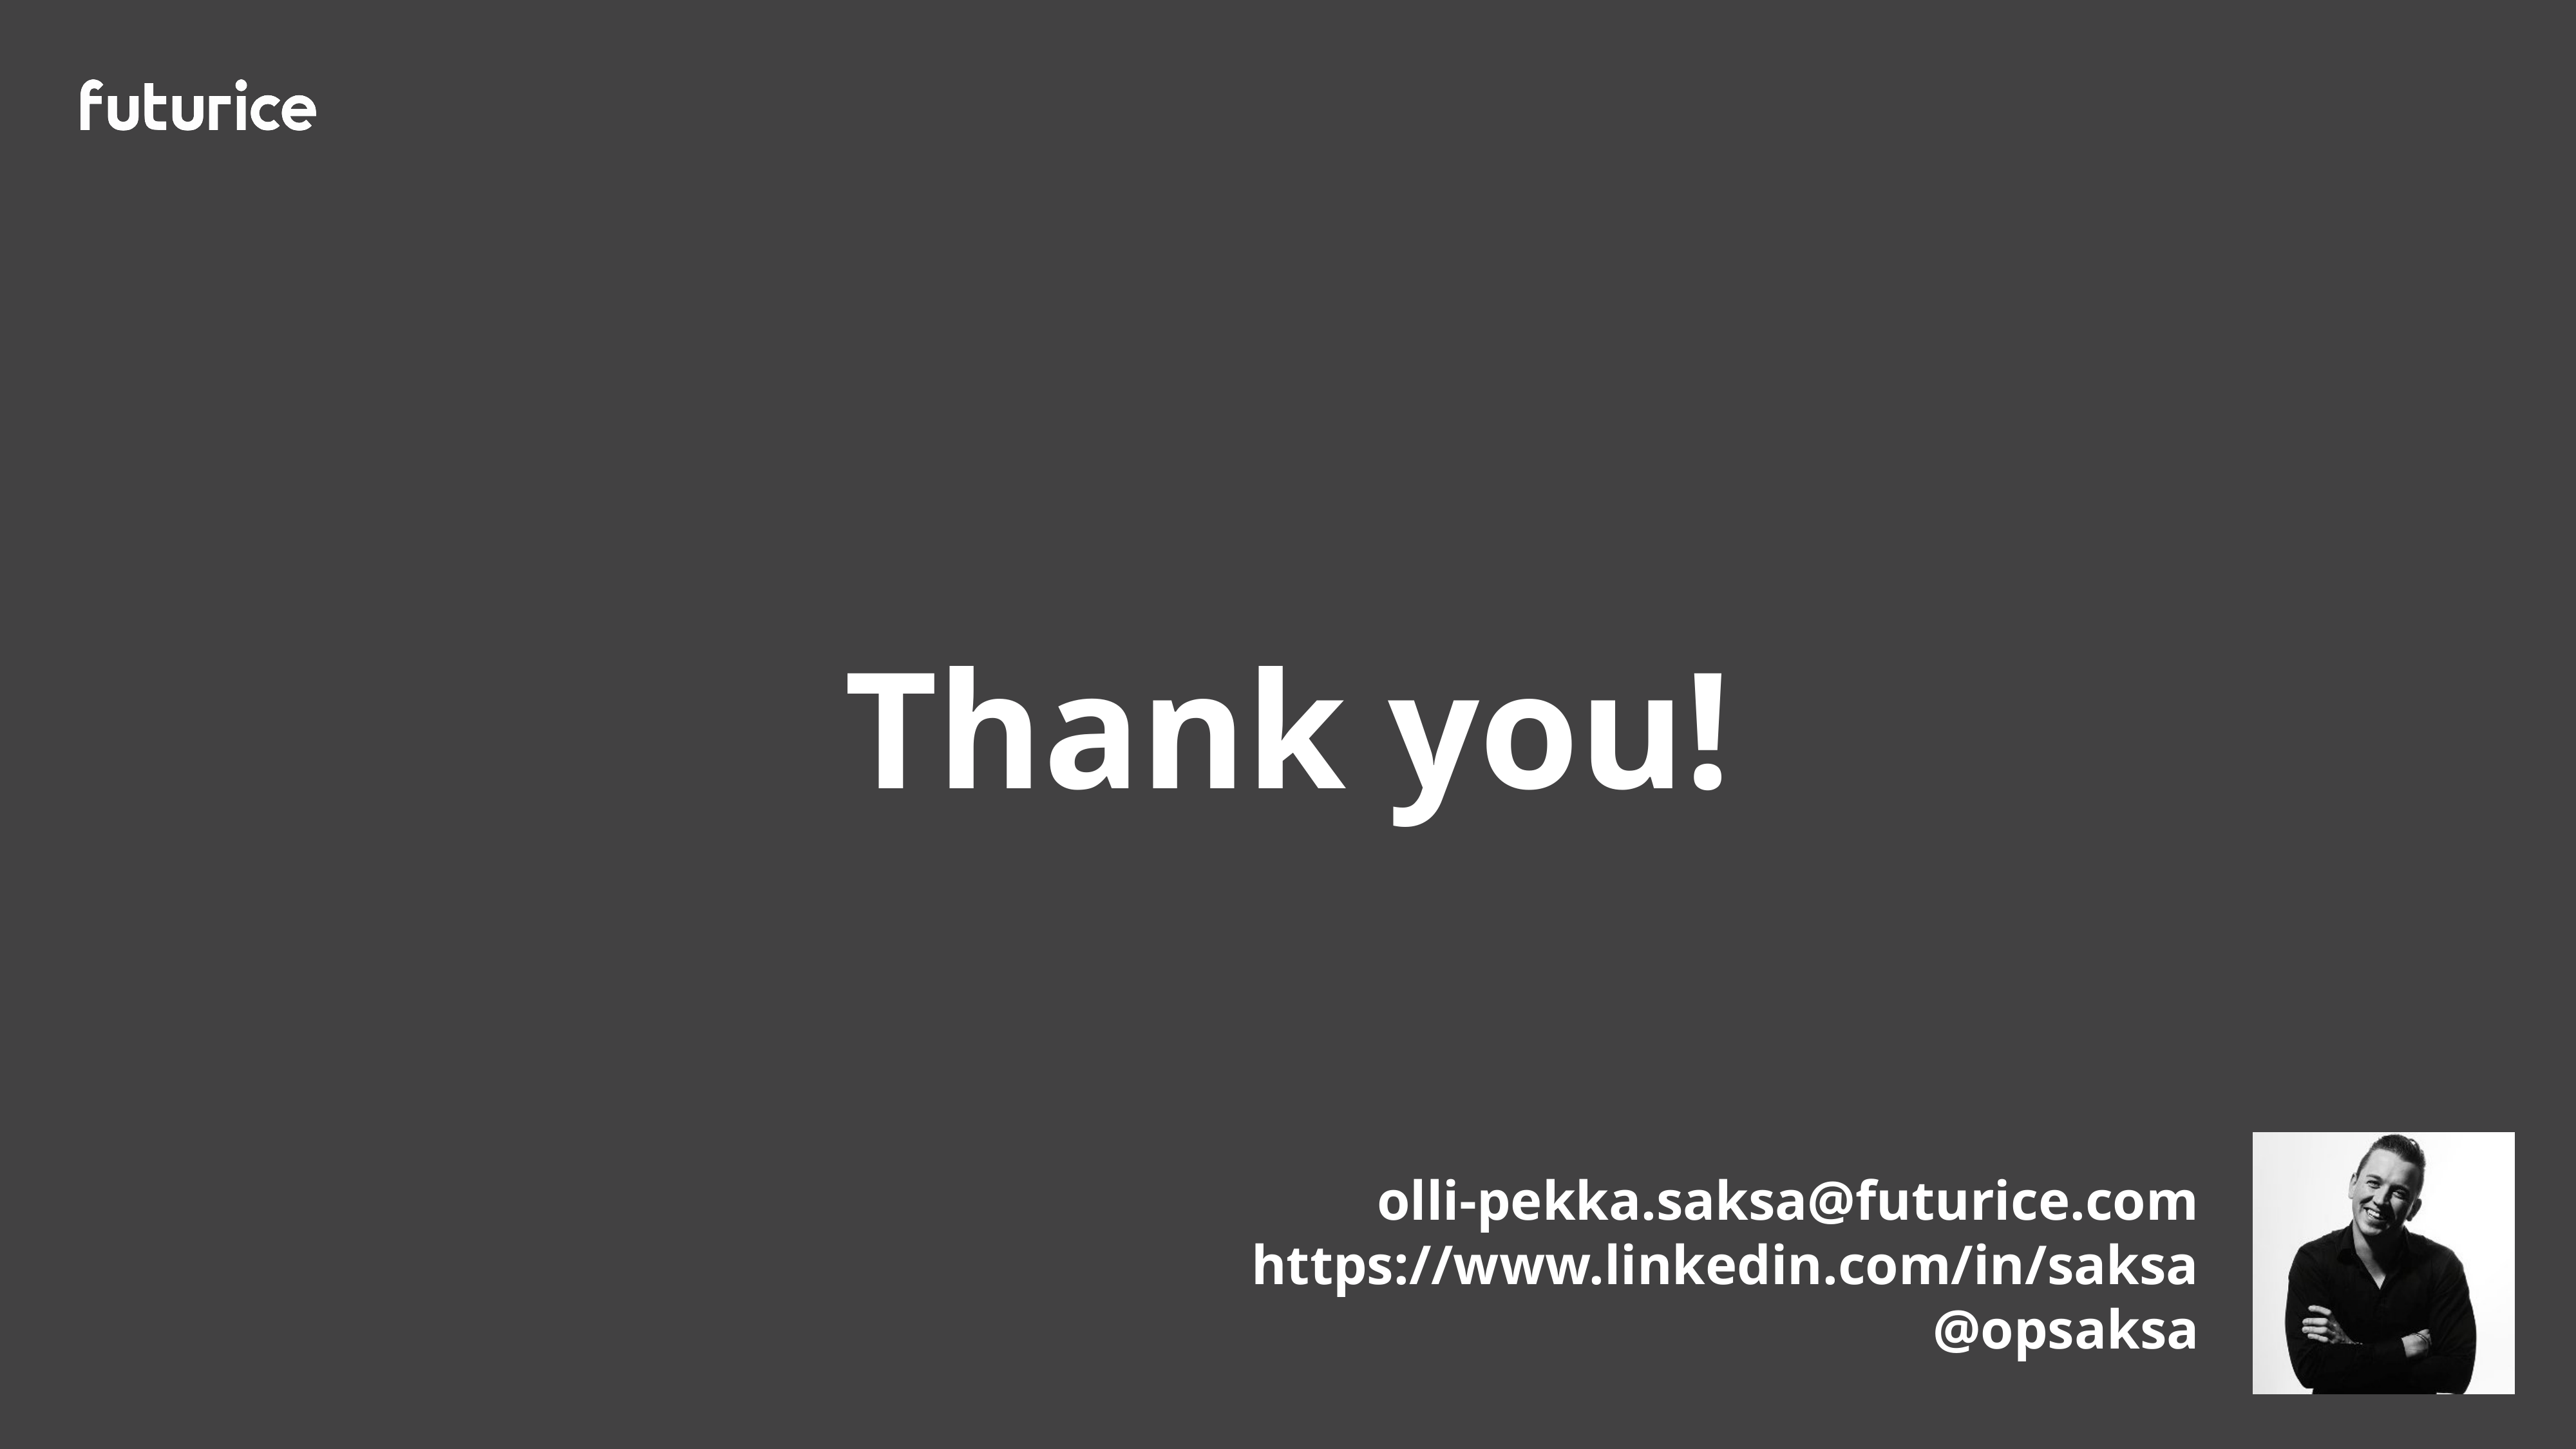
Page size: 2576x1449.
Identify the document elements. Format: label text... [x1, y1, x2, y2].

text_box Thank you! [839, 622, 1737, 827]
picture [80, 79, 317, 131]
picture [2253, 1132, 2515, 1394]
text_box olli-pekka.saksa@futurice.com https://www.linkedin.com/in/saksa @opsaksa [4, 1132, 2205, 1394]
